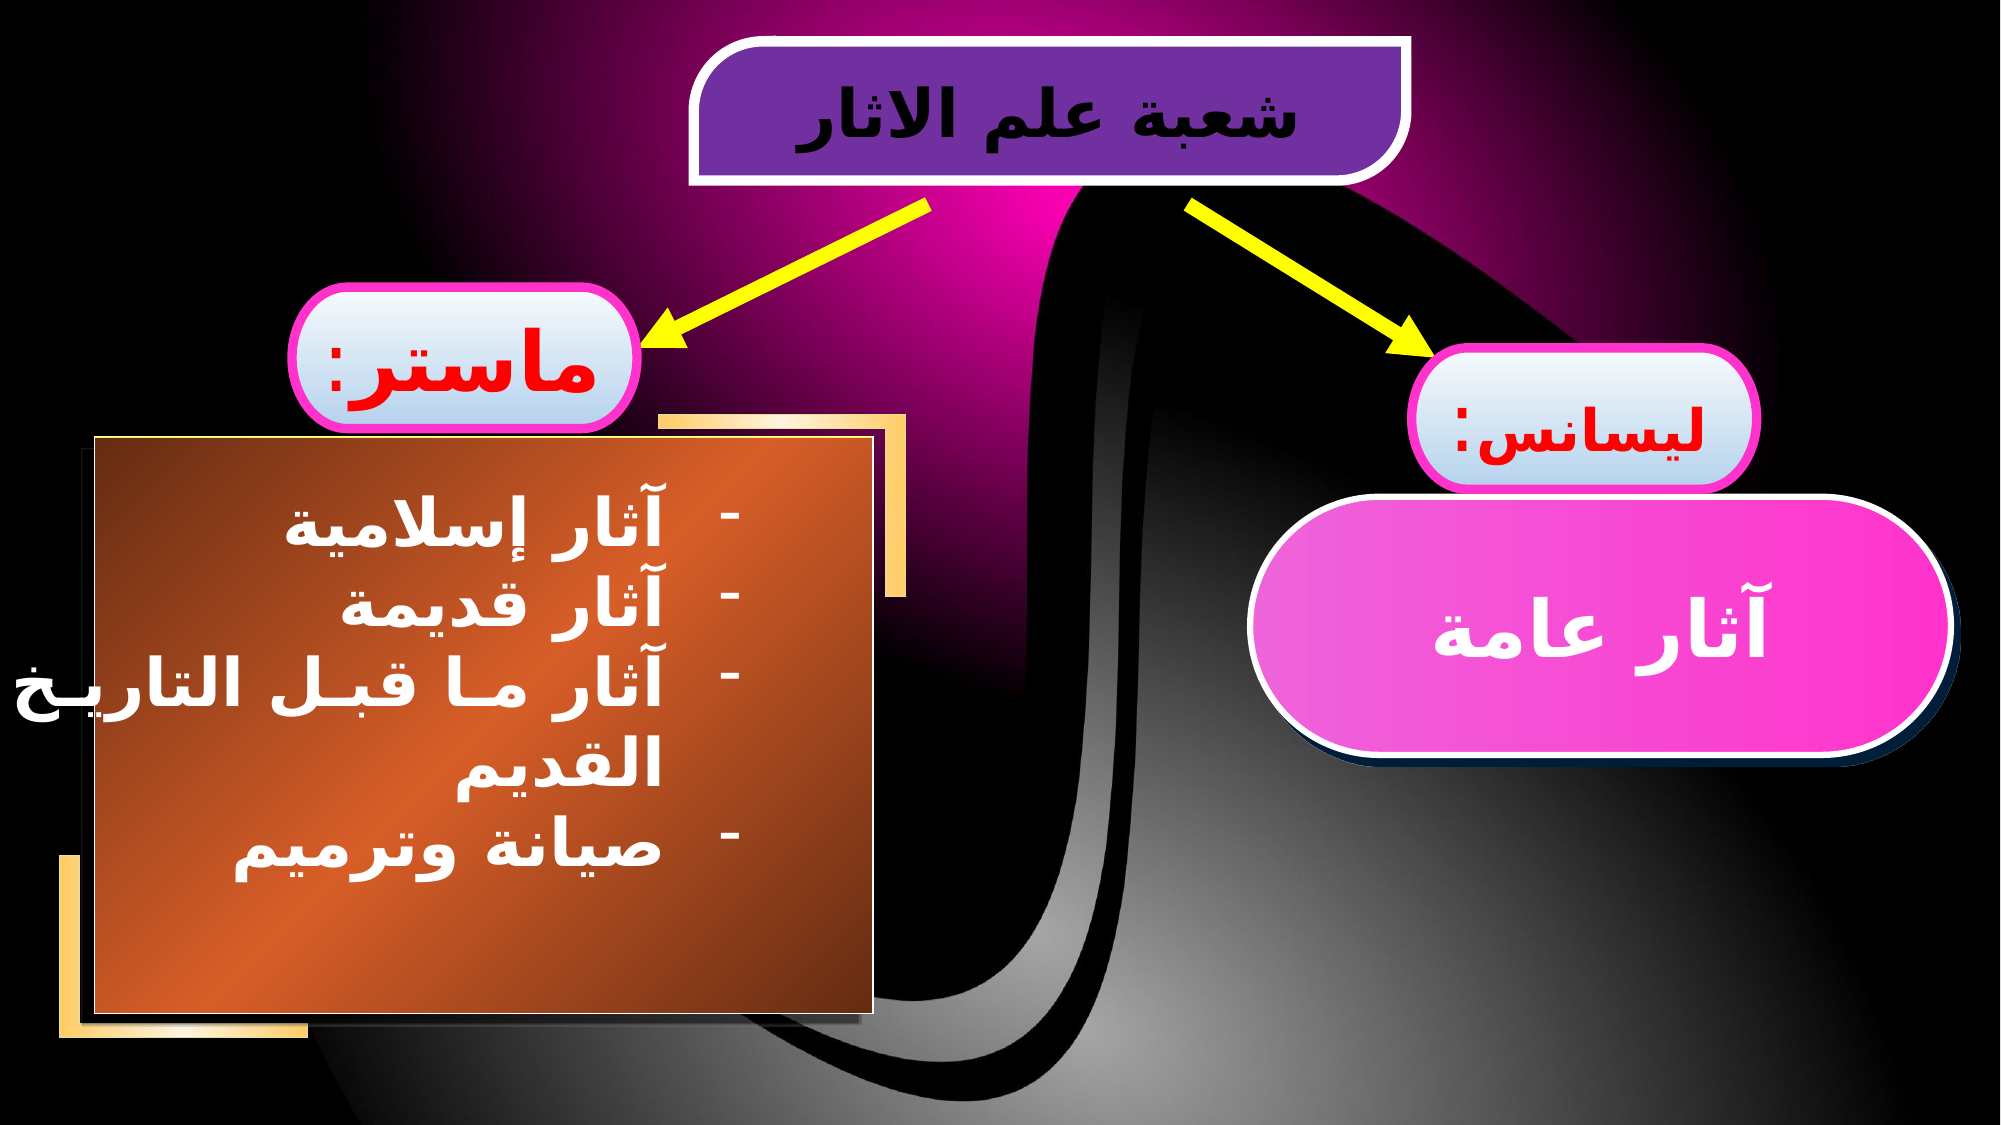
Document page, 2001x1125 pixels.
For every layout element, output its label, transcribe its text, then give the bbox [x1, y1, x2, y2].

text_box آثار إسلامية آثار قديمة آثار ما قبل التاريخ القديم صيانة وترميم [0, 472, 756, 1125]
text_box شعبة علم الاثار [692, 40, 1408, 182]
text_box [1187, 204, 1436, 358]
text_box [637, 204, 929, 348]
text_box آثار عامة [1250, 496, 1951, 755]
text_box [59, 414, 906, 1038]
text_box ماستر: [290, 286, 639, 414]
text_box ليسانس: [1410, 346, 1758, 491]
picture [0, 0, 2001, 1125]
